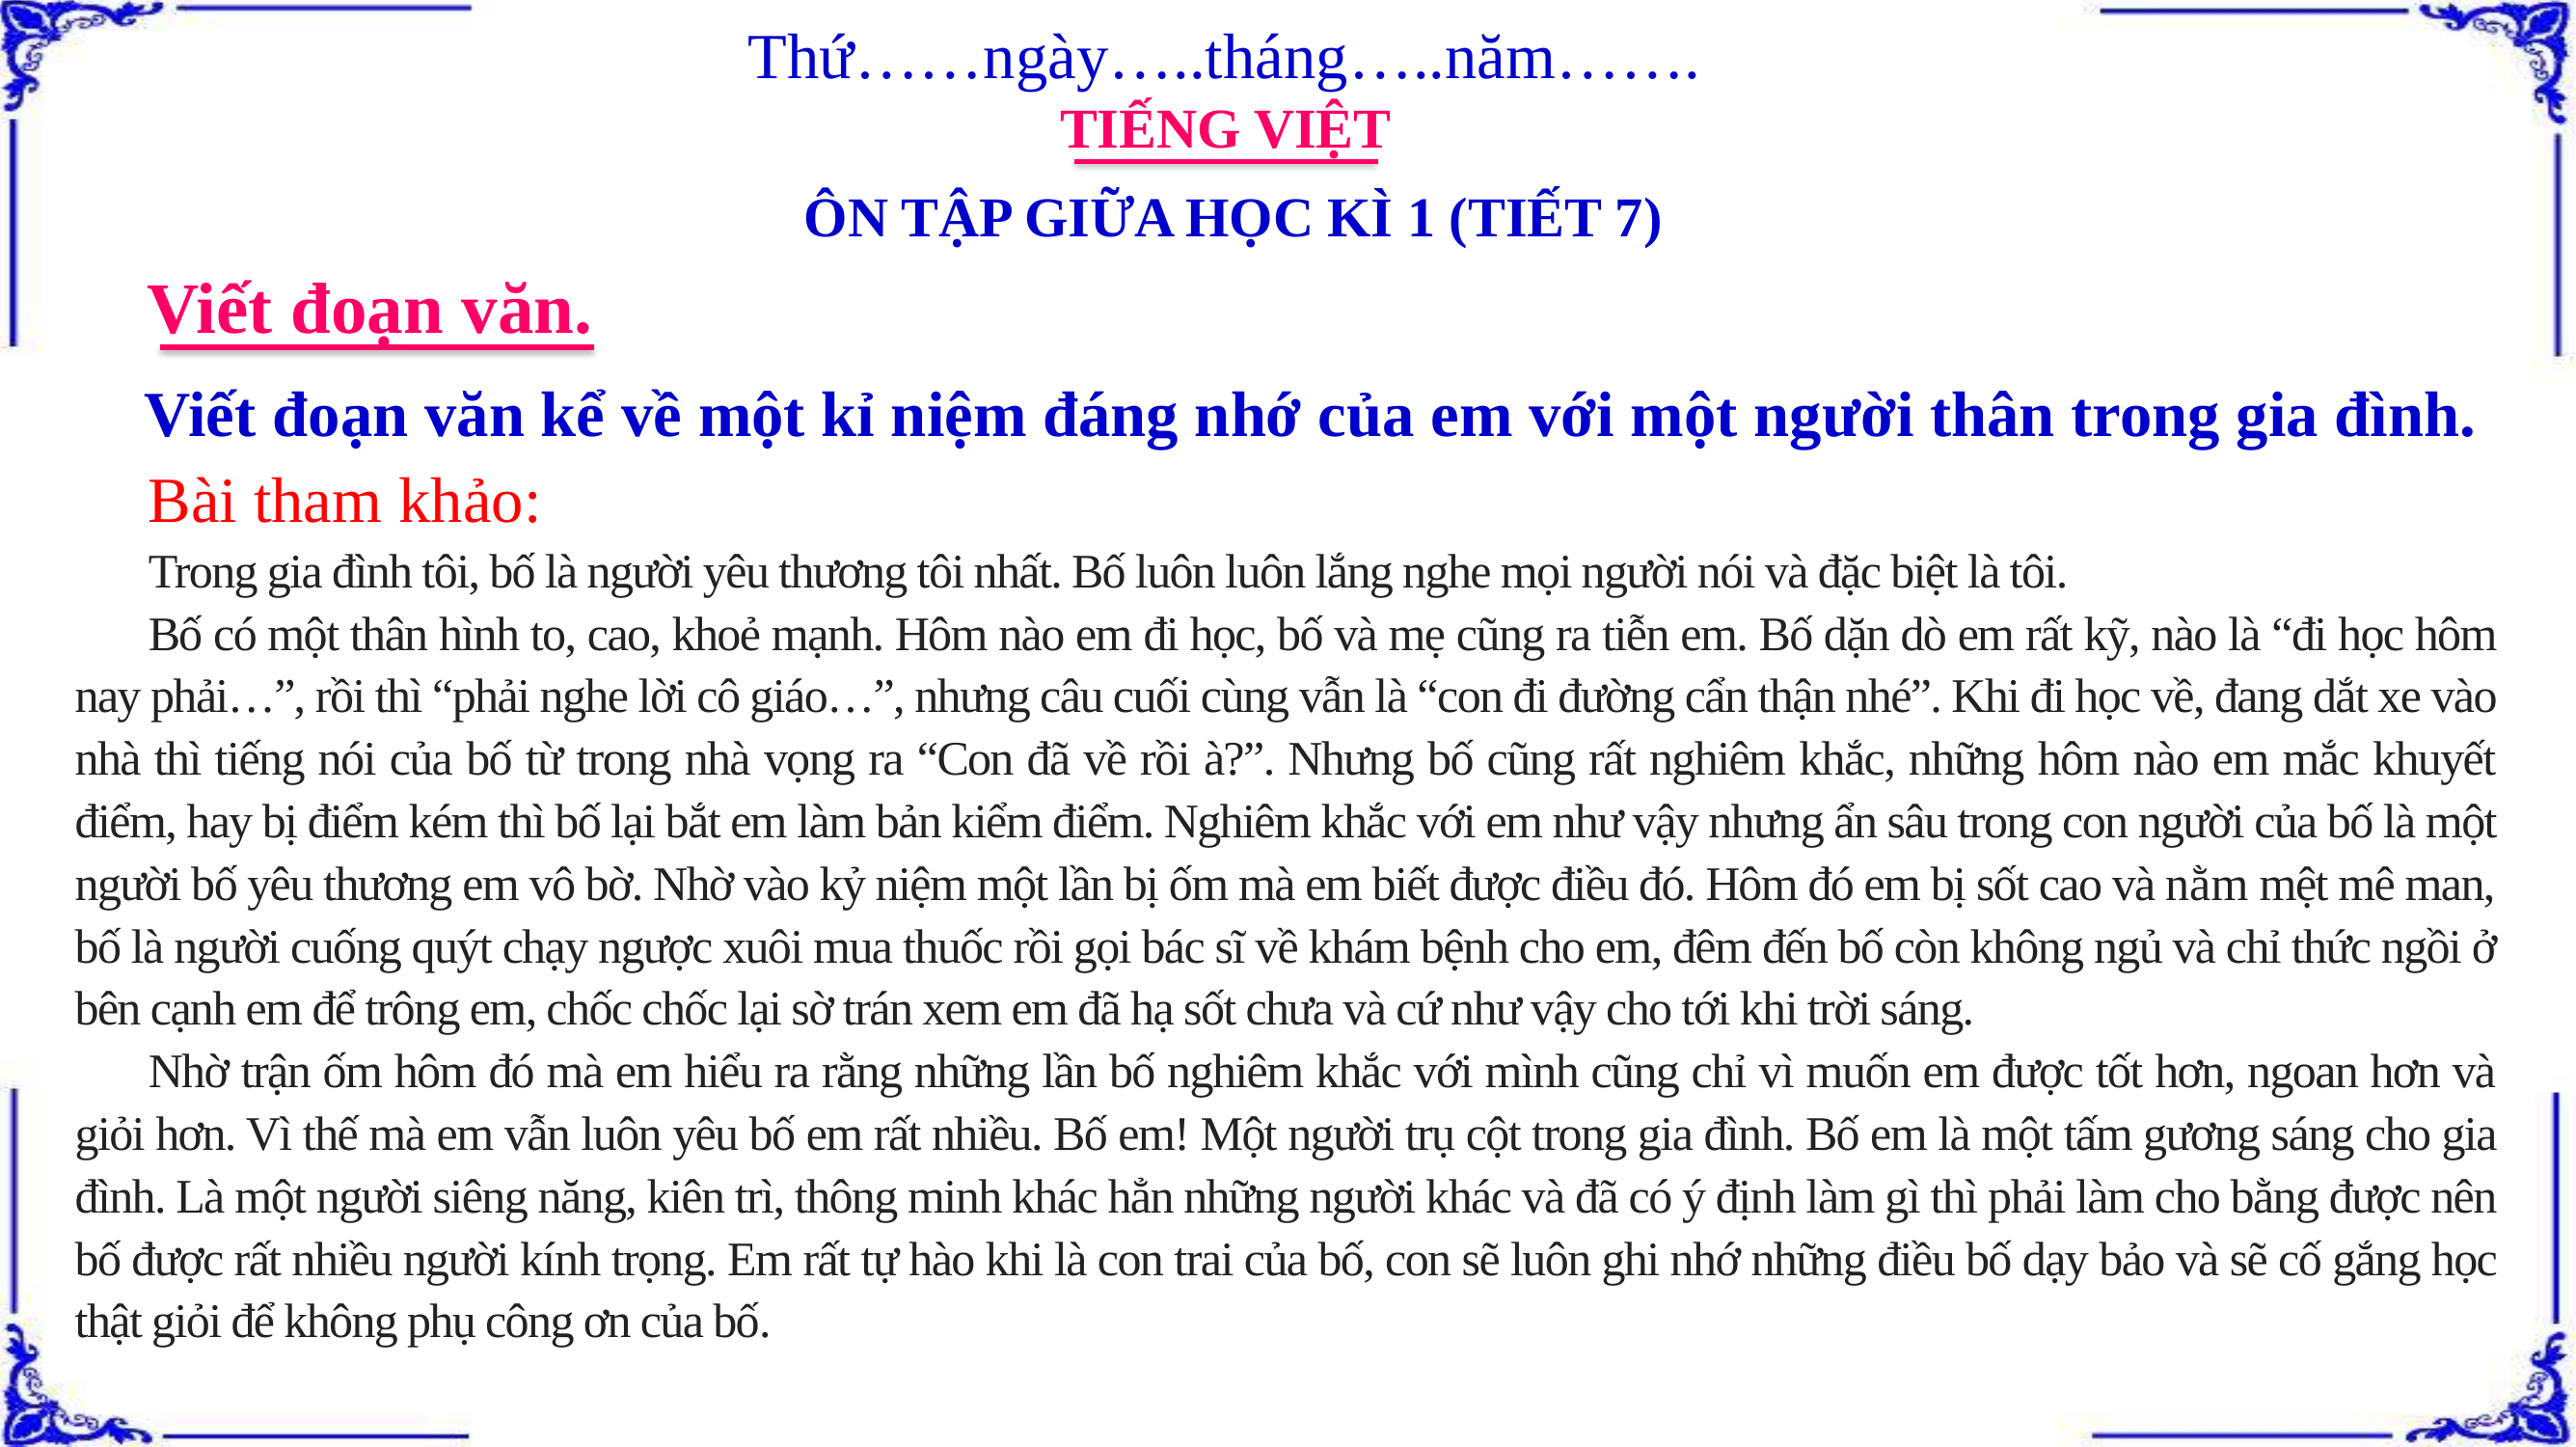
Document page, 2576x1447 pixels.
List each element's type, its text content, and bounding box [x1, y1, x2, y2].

text_box Viết đoạn văn kể về một kỉ niệm đáng nhớ của em với một người thân trong gia đình. [129, 365, 2506, 444]
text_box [730, 6, 1721, 260]
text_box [132, 253, 1258, 357]
picture [0, 0, 2576, 1447]
text_box Bài tham khảo: Trong gia đình tôi, bố là người yêu thương tôi nhất. Bố luôn luôn lắng nghe mọi người nói và đặc biệt là tôi. Bố có một thân hình to, cao, khoẻ mạnh. Hôm nào em đi học, bố và mẹ cũng ra tiễn em. Bố dặn dò em rất kỹ, nào là “đi học hôm nay phải…”, rồi thì “phải nghe lời cô giáo…”, nhưng câu cuối cùng vẫn là “con đi đường cẩn thận nhé”. Khi đi học về, đang dắt xe vào nhà thì tiếng nói của bố từ trong nhà vọng ra “Con đã về rồi à?”. Nhưng bố cũng rất nghiêm khắc, những hôm nào em mắc khuyết điểm, hay bị điểm kém thì bố lại bắt em làm bản kiểm điểm. Nghiêm khắc với em như vậy nhưng ẩn sâu trong con người của bố là một người bố yêu thương em vô bờ. Nhờ vào kỷ niệm một lần bị ốm mà em biết được điều đó. Hôm đó em bị sốt cao và nằm mệt mê man, bố là người cuống quýt chạy ngược xuôi mua thuốc rồi gọi bác sĩ về khám bệnh cho em, đêm đến bố còn không ngủ và chỉ thức ngồi ở bên cạnh em để trông em, chốc chốc lại sờ trán xem em đã hạ sốt chưa và cứ như vậy cho tới khi trời sáng. Nhờ trận ốm hôm đó mà em hiểu ra rằng những lần bố nghiêm khắc với mình cũng chỉ vì muốn em được tốt hơn, ngoan hơn và giỏi hơn. Vì thế mà em vẫn luôn yêu bố em rất nhiều. Bố em! Một người trụ cột trong gia đình. Bố em là một tấm gương sáng cho gia đình. Là một người siêng năng, kiên trì, thông minh khác hẳn những người khác và đã có ý định làm gì thì phải làm cho bằng được nên bố được rất nhiều người kính trọng. Em rất tự hào khi là con trai của bố, con sẽ luôn ghi nhớ những điều bố dạy bảo và sẽ cố gắng học thật giỏi để không phụ công ơn của bố. [61, 444, 2508, 1355]
